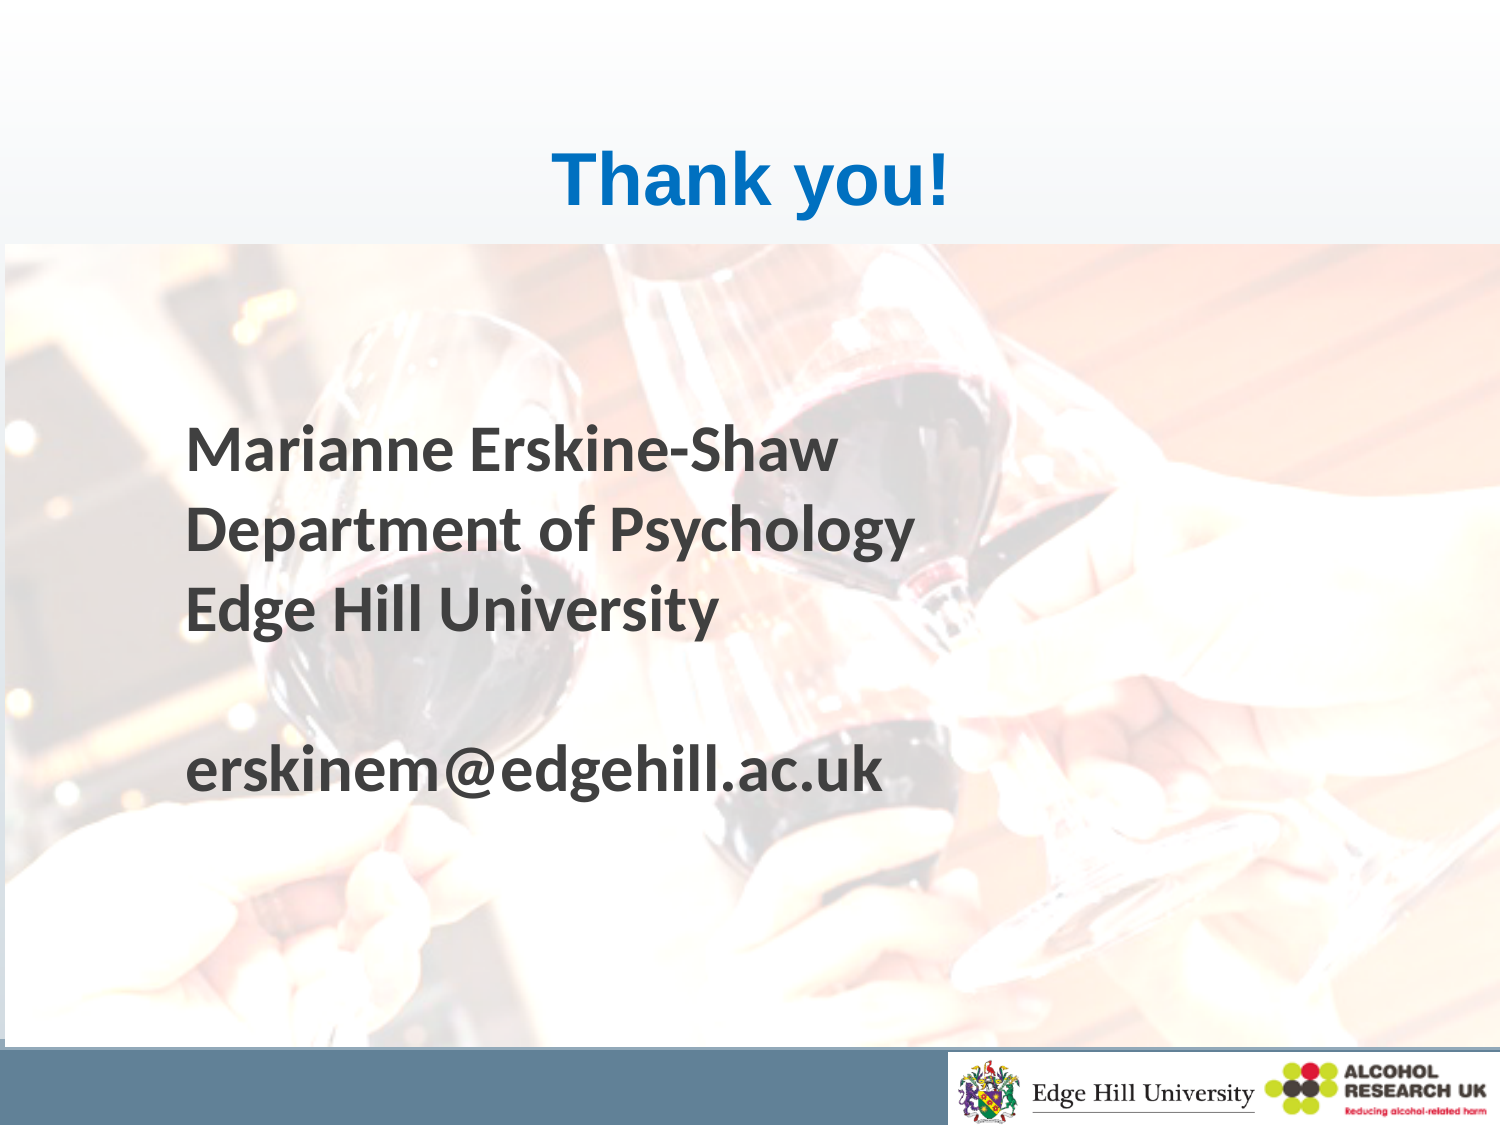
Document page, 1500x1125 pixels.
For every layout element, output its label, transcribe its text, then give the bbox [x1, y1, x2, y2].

text_box Thank you! [76, 101, 1427, 221]
picture [948, 1051, 1500, 1125]
picture [5, 243, 1500, 1048]
